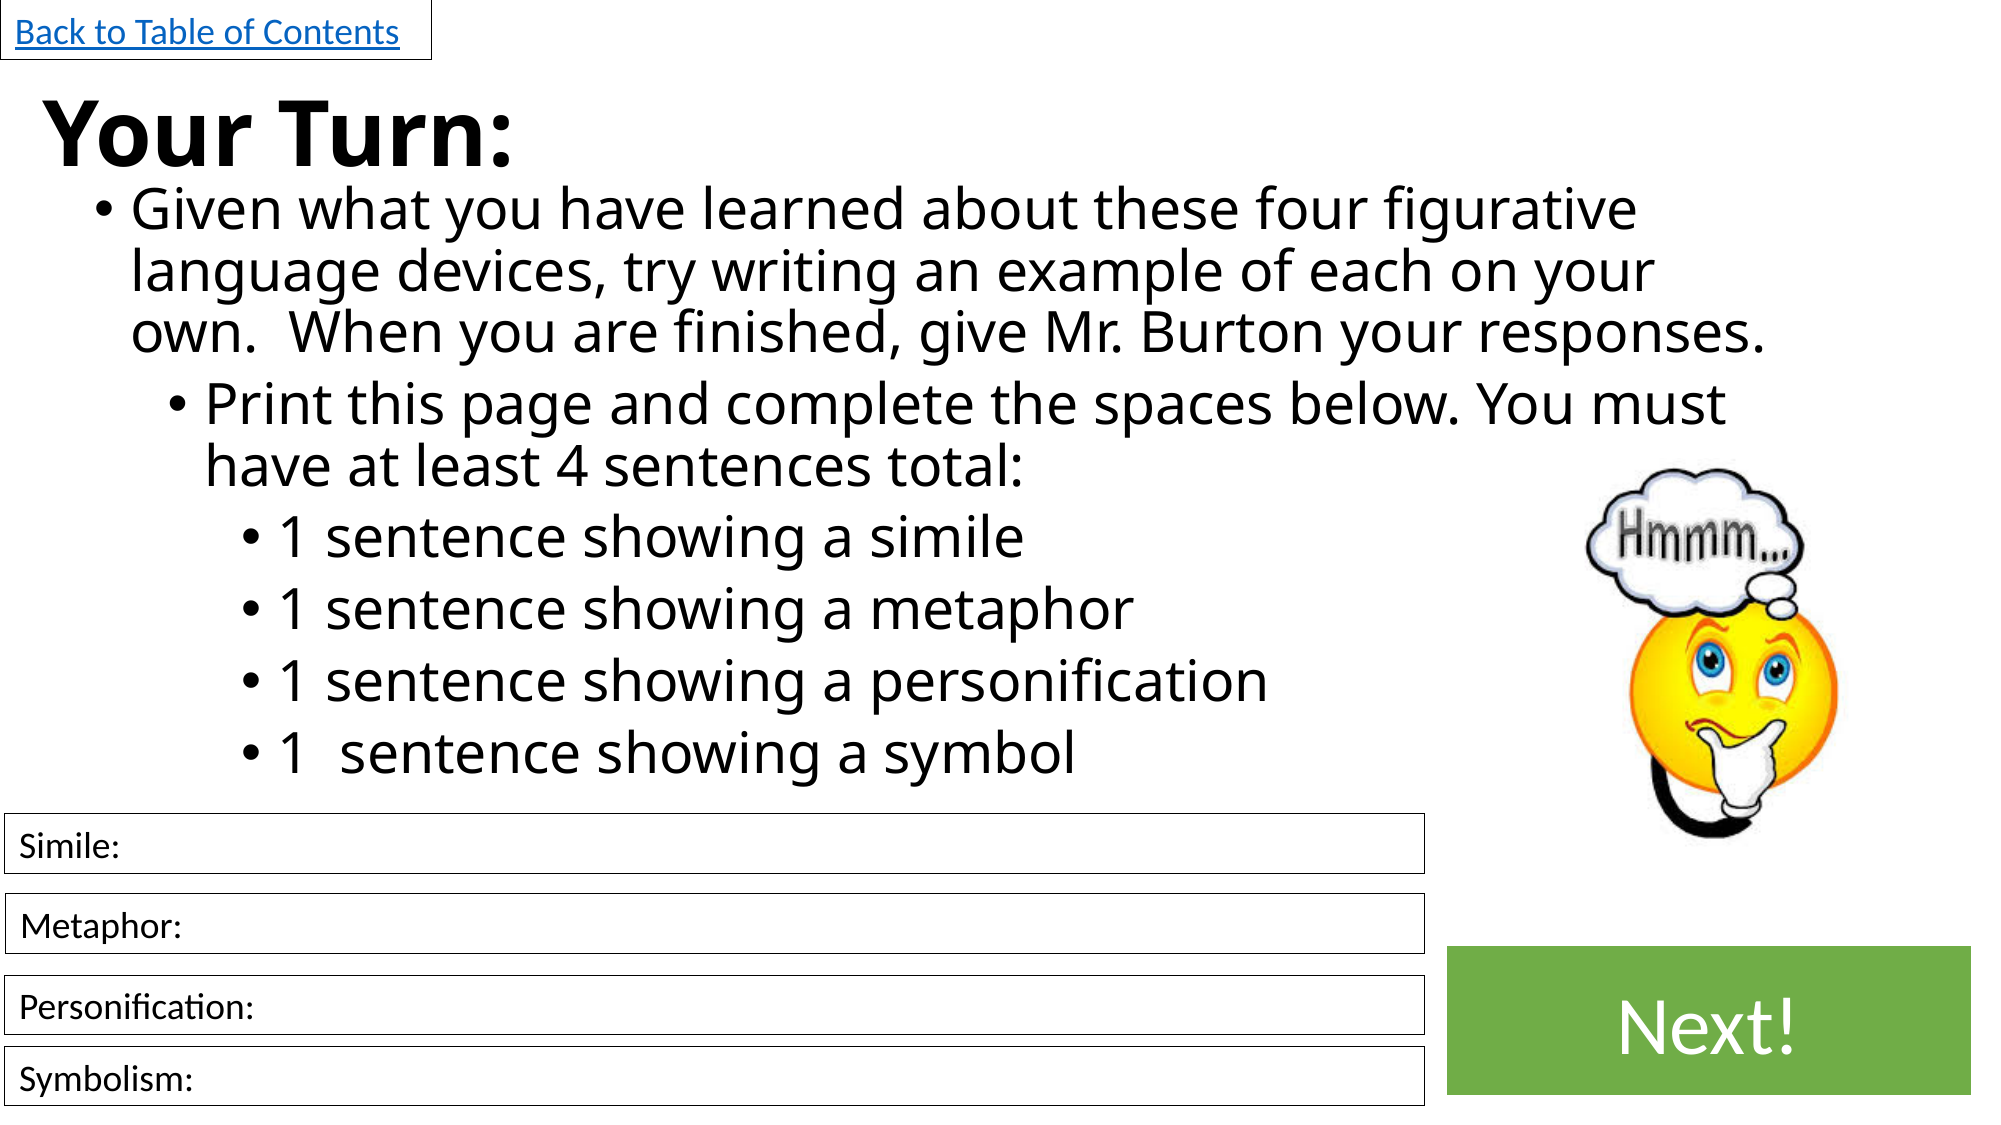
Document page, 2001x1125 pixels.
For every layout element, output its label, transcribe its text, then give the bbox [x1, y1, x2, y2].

picture [1560, 458, 1858, 875]
title Your Turn: [27, 27, 1753, 246]
text_box Next! [1443, 943, 1974, 1098]
text_box Symbolism: [4, 1046, 1425, 1106]
list Given what you have learned about these four figurative language devices, try writing an example of each on your own. When you are finished, give Mr. Burton your responses. Print this page and complete the spaces below. You must have at least 4 sentences total: 1 sentence showing a simile 1 sentence showing a metaphor 1 sentence showing a personification 1 sentence showing a symbol [79, 172, 1805, 814]
text_box Simile: [4, 813, 1425, 874]
text_box Personification: [4, 975, 1425, 1035]
text_box Metaphor: [5, 893, 1425, 954]
text_box Back to Table of Contents [0, 0, 432, 60]
